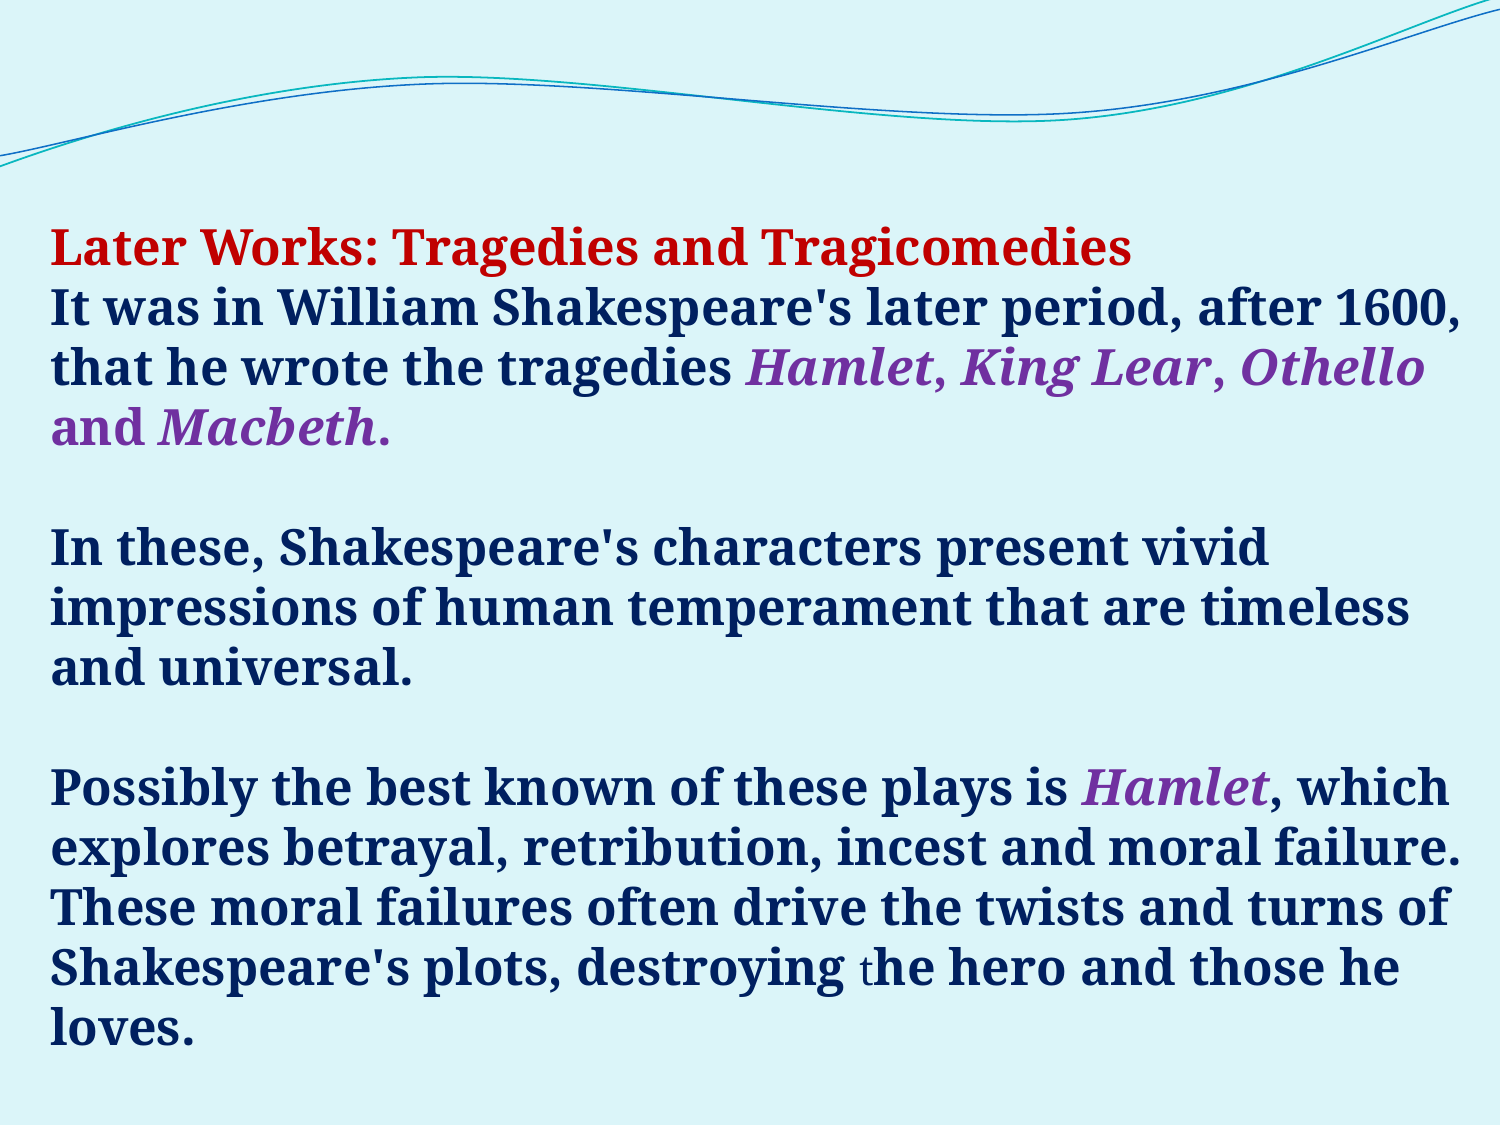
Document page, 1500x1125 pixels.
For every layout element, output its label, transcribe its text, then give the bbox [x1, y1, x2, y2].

text_box Later Works: Tragedies and Tragicomedies It was in William Shakespeare's later period, after 1600, that he wrote the tragedies Hamlet, King Lear, Othello and Macbeth. In these, Shakespeare's characters present vivid impressions of human temperament that are timeless and universal. Possibly the best known of these plays is Hamlet, which explores betrayal, retribution, incest and moral failure. These moral failures often drive the twists and turns of Shakespeare's plots, destroying the hero and those he loves. [35, 208, 1500, 1063]
